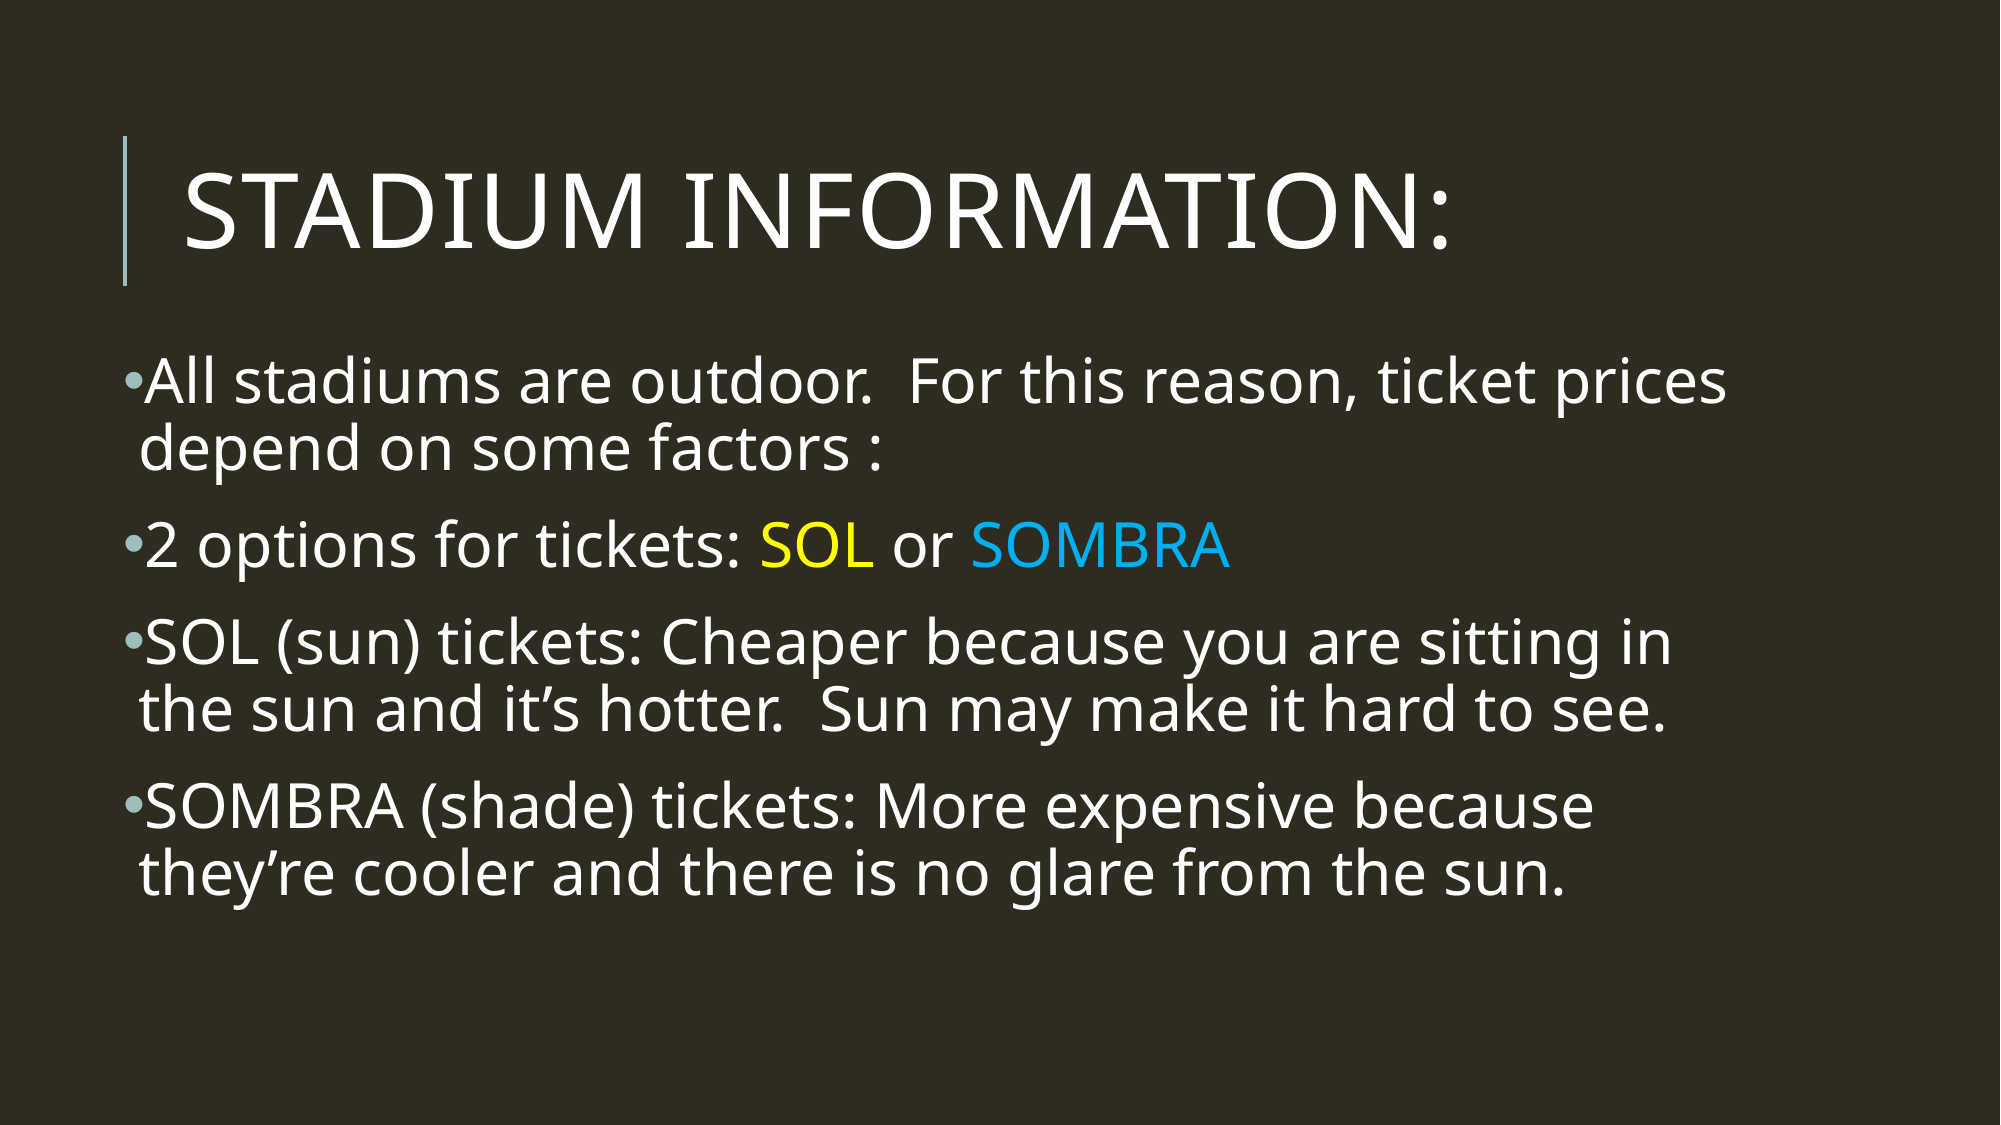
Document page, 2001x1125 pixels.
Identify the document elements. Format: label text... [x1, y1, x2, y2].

title Stadium information: [168, 96, 1763, 341]
list All stadiums are outdoor. For this reason, ticket prices depend on some factors : 2 options for tickets: SOL or SOMBRA SOL (sun) tickets: Cheaper because you are sitting in the sun and it’s hotter. Sun may make it hard to see. SOMBRA (shade) tickets: More expensive because they’re cooler and there is no glare from the sun. [115, 341, 1763, 1035]
